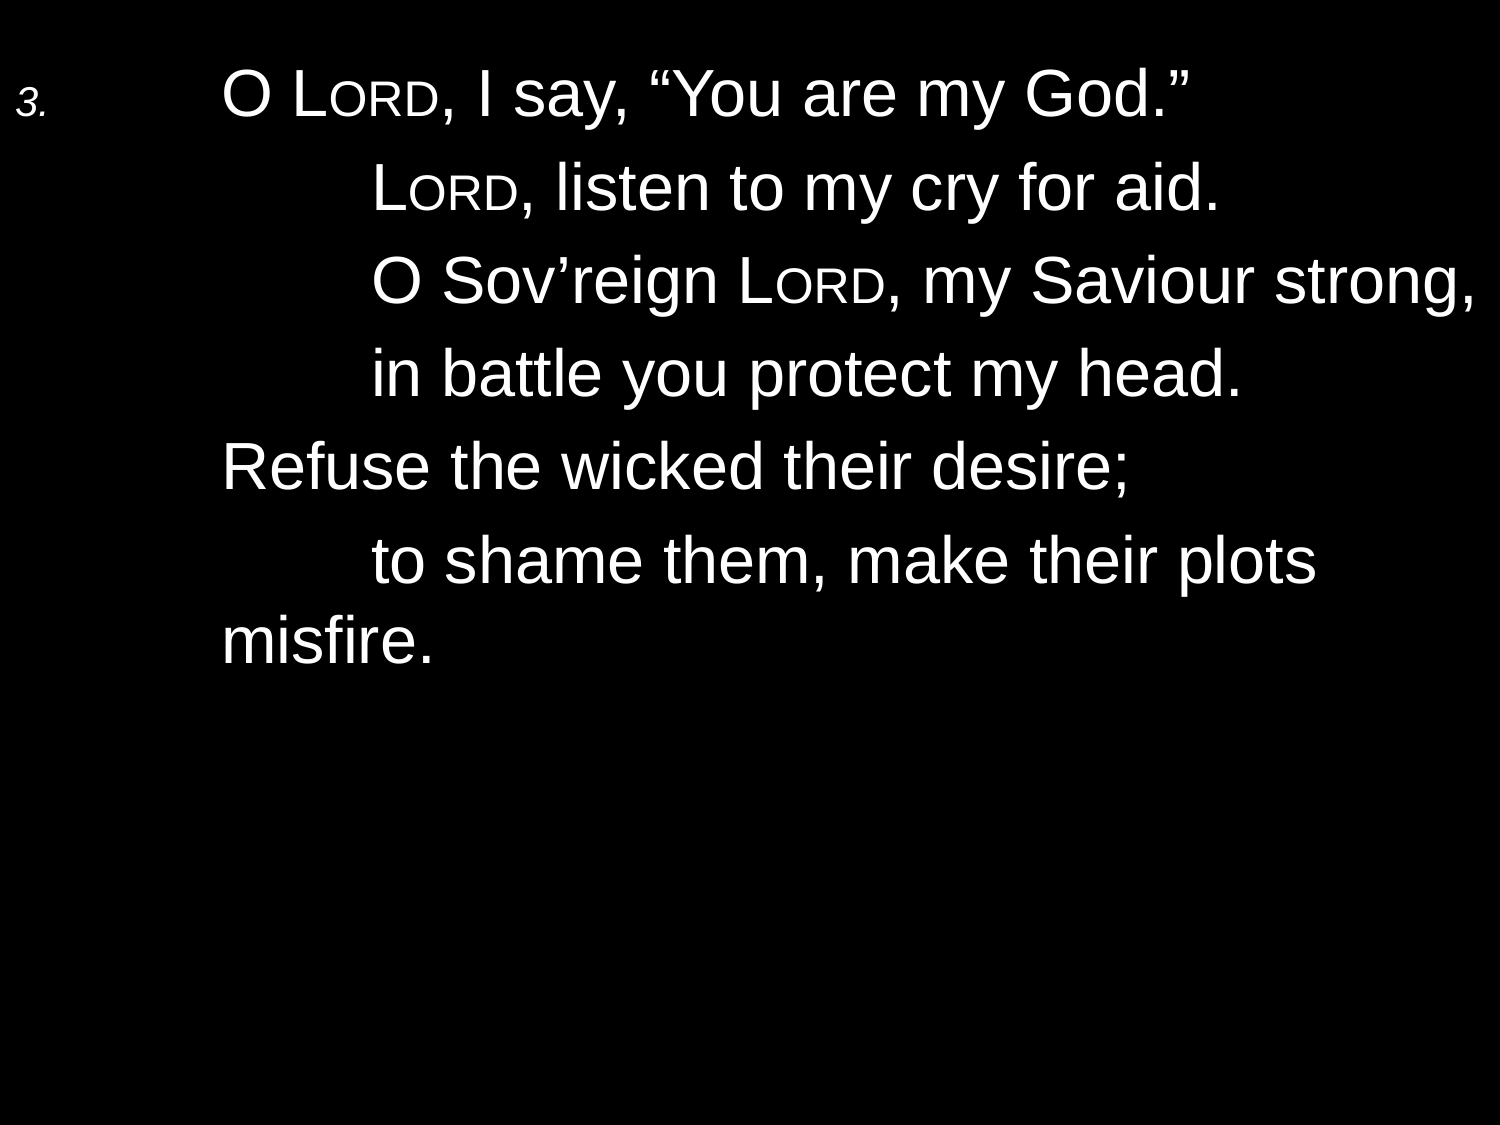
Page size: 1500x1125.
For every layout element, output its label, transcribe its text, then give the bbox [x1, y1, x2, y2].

list 3. O Lord, I say, “You are my God.” Lord, listen to my cry for aid. O Sov’reign Lord, my Saviour strong, in battle you protect my head. Refuse the wicked their desire; to shame them, make their plots misfire. [0, 42, 1500, 1047]
